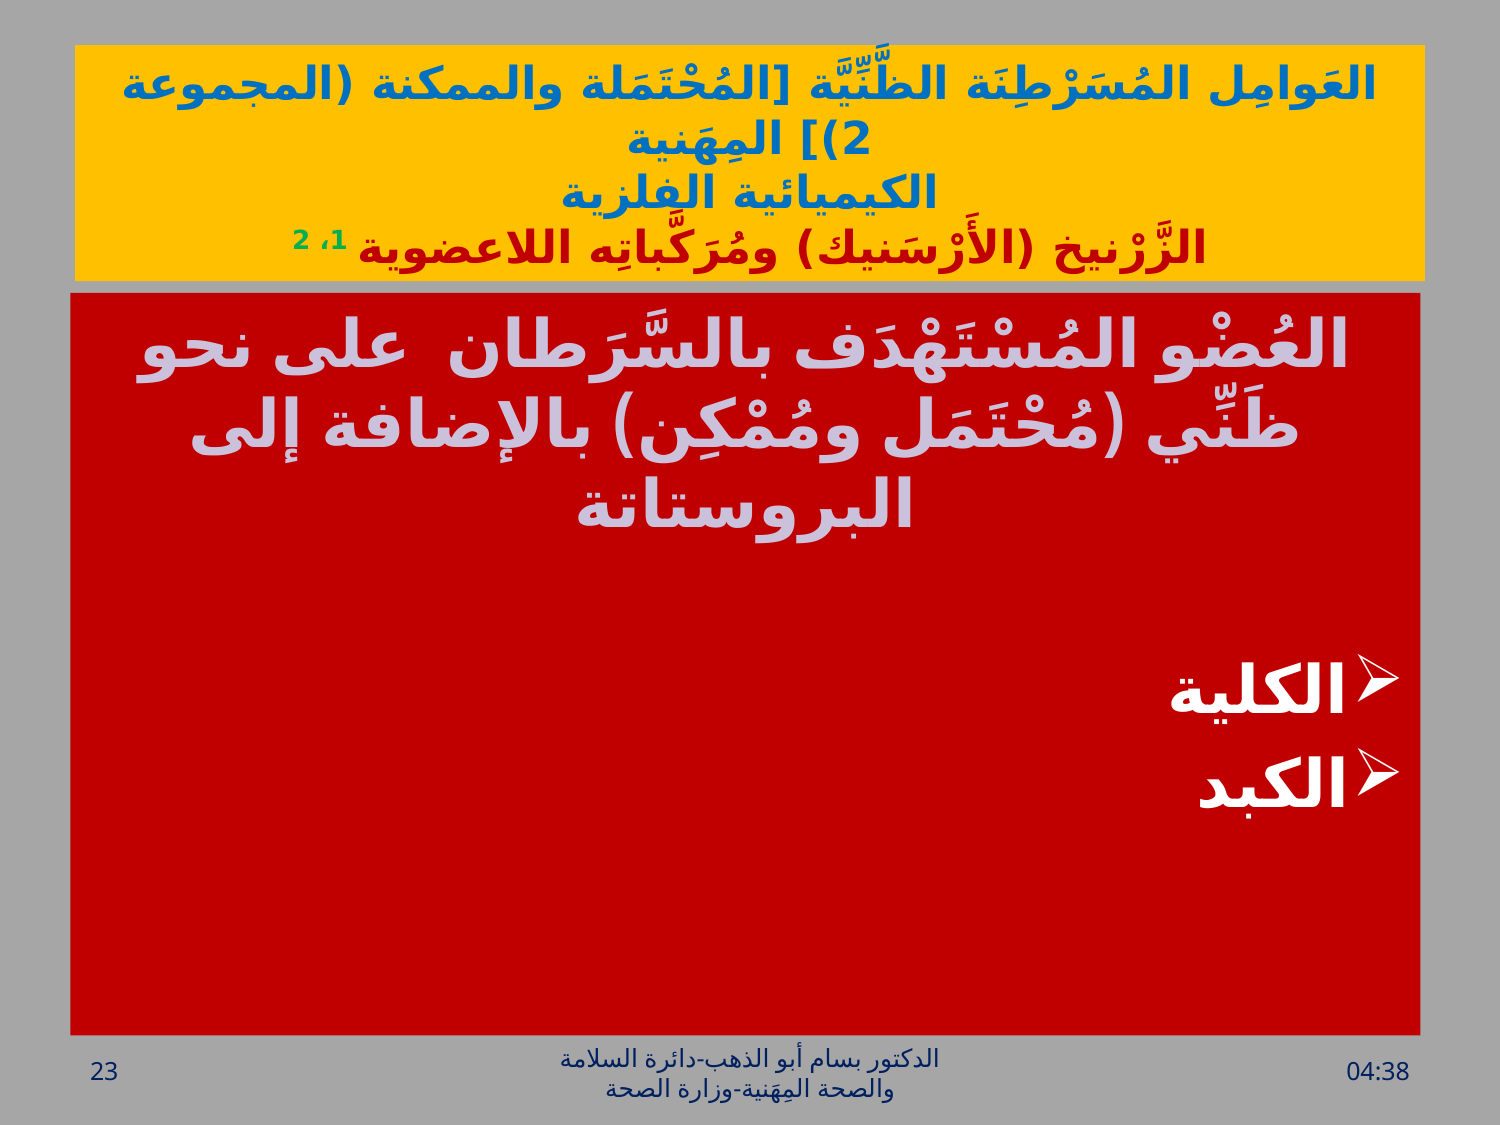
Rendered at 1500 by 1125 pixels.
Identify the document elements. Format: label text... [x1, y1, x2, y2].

slide_number الأحد، 17 نيسان، 2016 [1074, 1042, 1425, 1103]
footer الدكتور بسام أبو الذهب-دائرة السلامة والصحة المِهَنية-وزارة الصحة [512, 1042, 988, 1103]
list العُضْو المُسْتَهْدَف بالسَّرَطان على نحو ظَنِّي (مُحْتَمَل ومُمْكِن) بالإضافة إلى البروستاتة الكلية الكبد [70, 292, 1421, 1036]
title العَوامِل المُسَرْطِنَة الظَّنِّيَّة [المُحْتَمَلة والممكنة (المجموعة 2)] المِهَنية الكيميائية الفلزية الزَّرْنيخ (الأَرْسَنيك) ومُرَكَّباتِه اللاعضوية 1، 2 [75, 45, 1425, 282]
slide_number 23 [75, 1042, 425, 1103]
